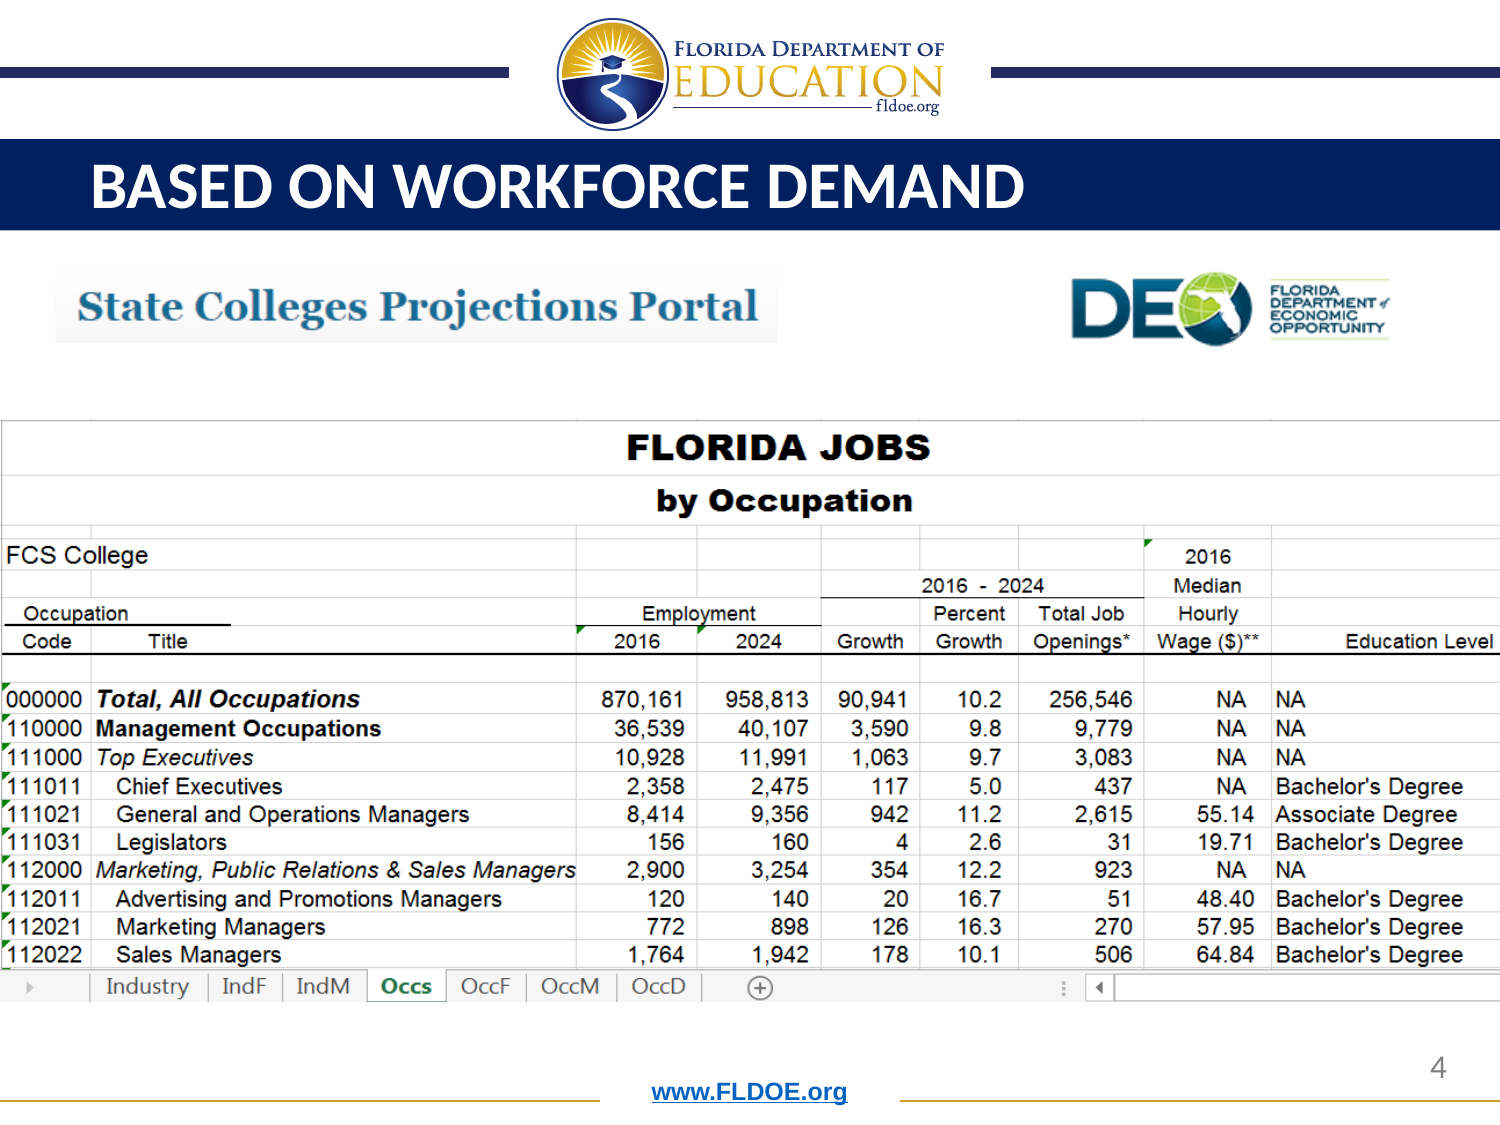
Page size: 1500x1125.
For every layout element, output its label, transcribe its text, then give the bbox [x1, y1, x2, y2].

picture [538, 3, 962, 139]
title Based on Workforce Demand [0, 139, 1500, 231]
picture [55, 264, 778, 343]
picture [1061, 257, 1400, 350]
picture [0, 419, 1500, 1002]
